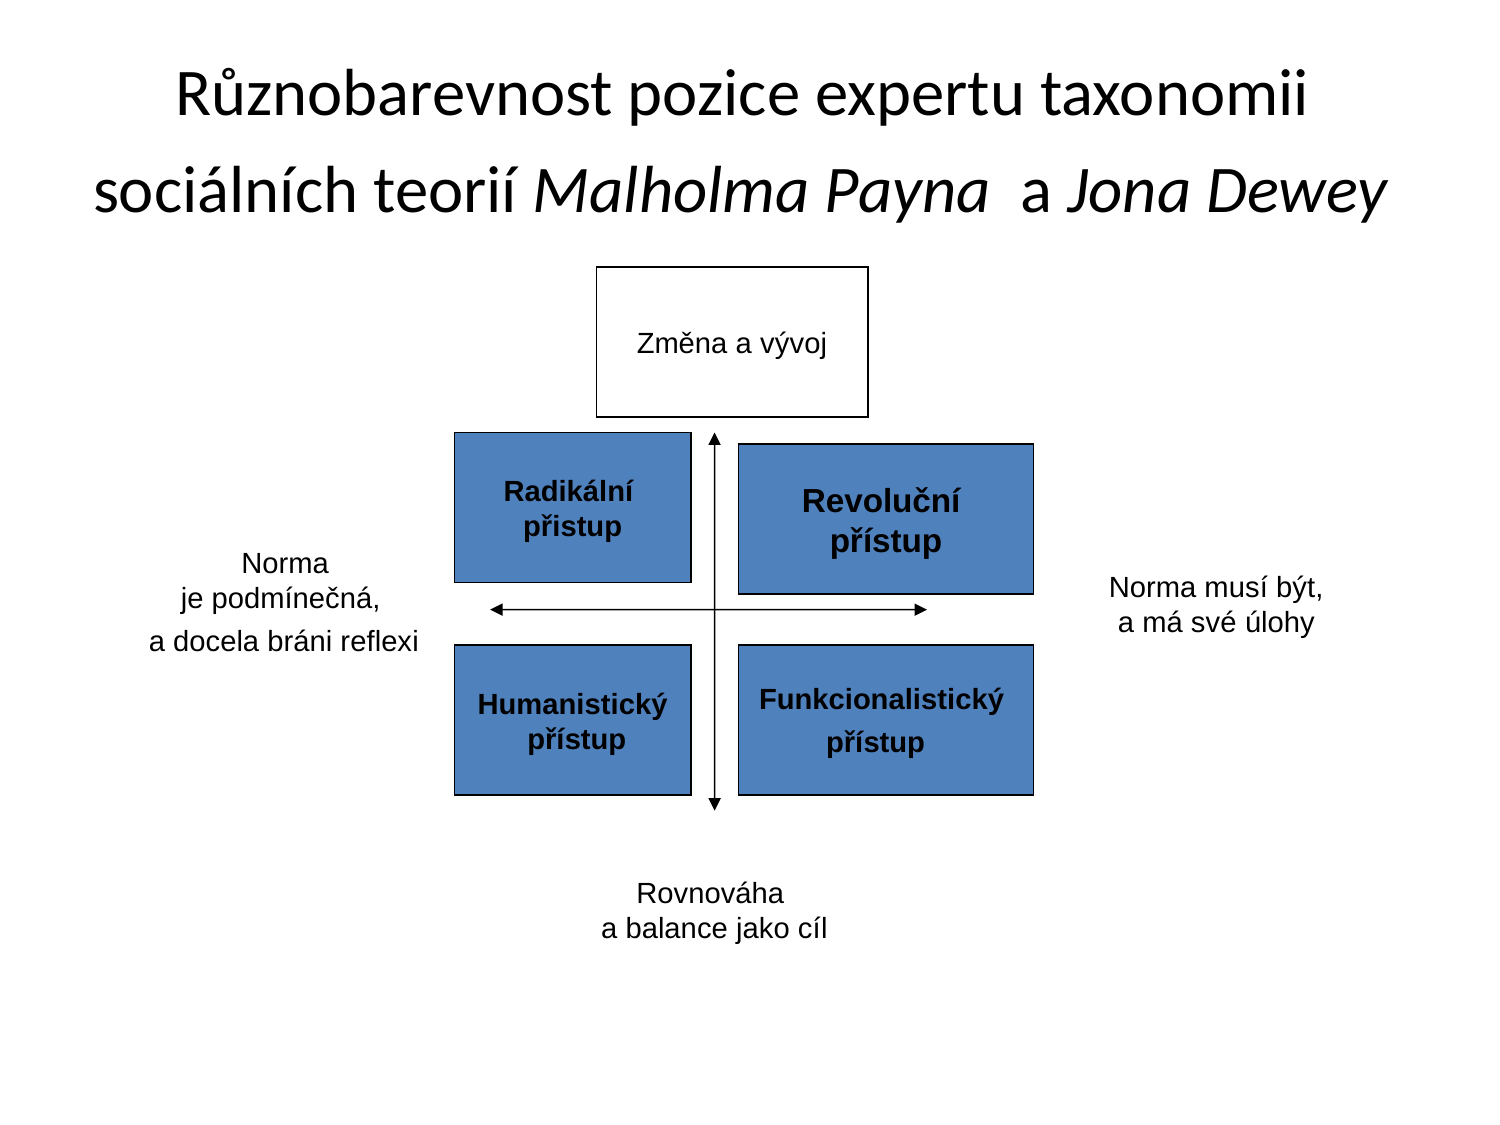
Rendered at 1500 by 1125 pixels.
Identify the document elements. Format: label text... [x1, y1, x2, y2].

text_box [708, 610, 721, 811]
text_box Revoluční přístup [738, 444, 1034, 595]
text_box Funkcionalistický přístup [738, 645, 1034, 796]
text_box Radikální přistup [454, 432, 691, 583]
text_box Rovnováha a balance jako cíl [584, 834, 845, 984]
text_box Humanistický přístup [454, 645, 691, 796]
title Různobarevnost pozice expertu taxonomii sociálních teorií Malholma Payna a Jona Dewey [74, 44, 1426, 233]
text_box Norma musí být, a má své úlohy [1092, 527, 1341, 681]
text_box Změna a vývoj [596, 267, 869, 418]
text_box Norma je podmínečná, a docela bráni reflexi [147, 527, 431, 677]
text_box [708, 432, 721, 609]
text_box [490, 603, 928, 616]
